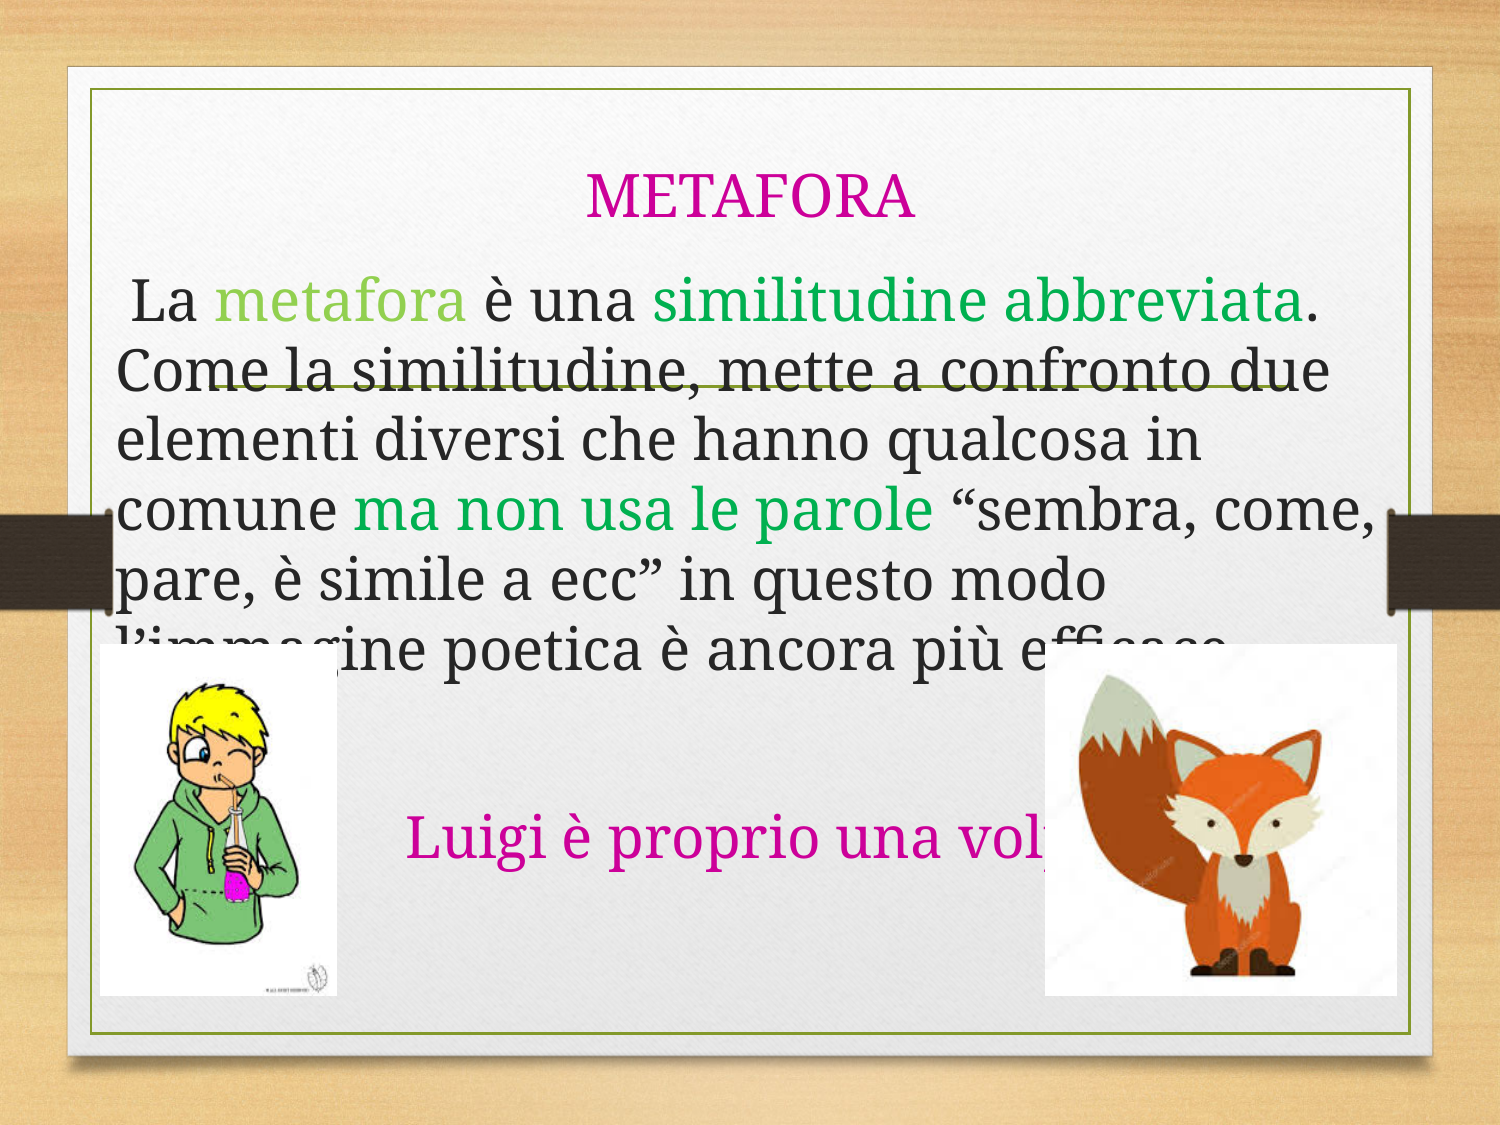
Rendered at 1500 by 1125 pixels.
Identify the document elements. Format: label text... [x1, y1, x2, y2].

list La metafora è una similitudine abbreviata. Come la similitudine, mette a confronto due elementi diversi che hanno qualcosa in comune ma non usa le parole “sembra, come, pare, è simile a ecc” in questo modo l’immagine poetica è ancora più efficace. Luigi è proprio una volpe [100, 255, 1397, 1085]
picture [0, 0, 1500, 1125]
title METAFORA [193, 150, 1309, 238]
